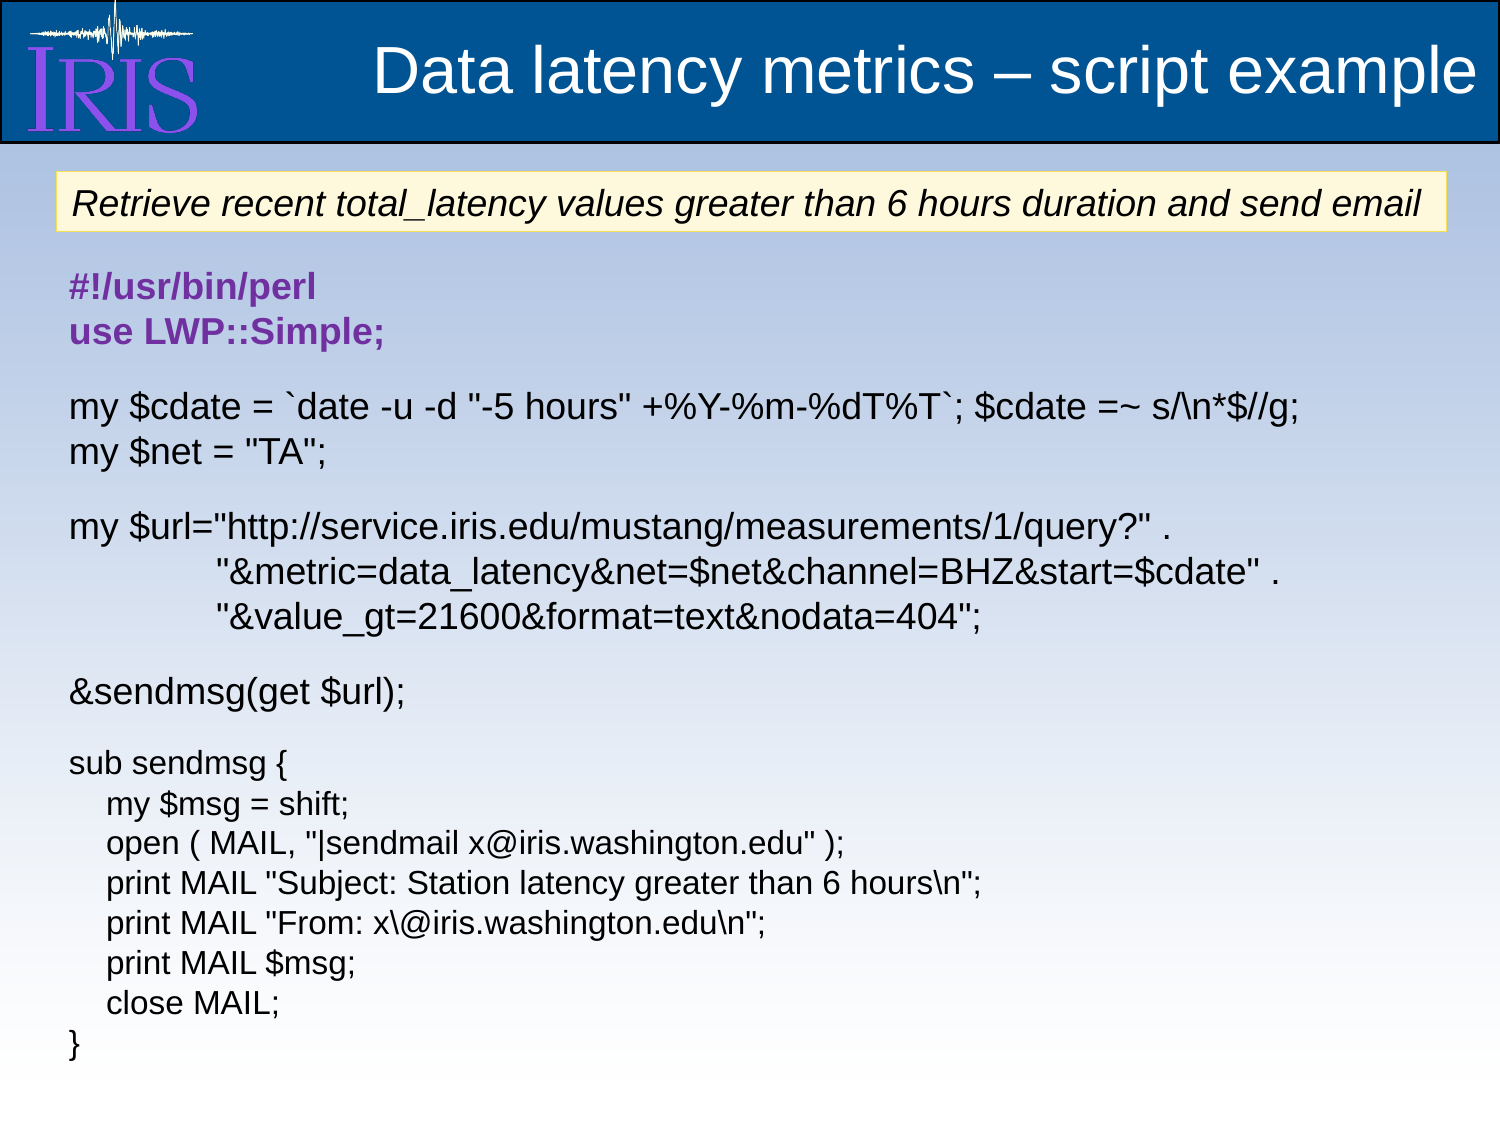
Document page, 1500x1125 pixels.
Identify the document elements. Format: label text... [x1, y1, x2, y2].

text_box Data latency metrics – script example [357, 19, 1495, 115]
picture [0, 144, 1500, 1125]
picture [28, 0, 197, 133]
text_box Retrieve recent total_latency values greater than 6 hours duration and send email [56, 171, 1447, 232]
text_box #!/usr/bin/perl use LWP::Simple; my $cdate = `date -u -d "-5 hours" +%Y-%m-%dT%T`; $cdate =~ s/\n*$//g; my $net = "TA"; my $url="http://service.iris.edu/mustang/measurements/1/query?" . "&metric=data_latency&net=$net&channel=BHZ&start=$cdate" . "&value_gt=21600&format=text&nodata=404"; &sendmsg(get $url); sub sendmsg { my $msg = shift; open ( MAIL, "|sendmail x@iris.washington.edu" ); print MAIL "Subject: Station latency greater than 6 hours\n"; print MAIL "From: x\@iris.washington.edu\n"; print MAIL $msg; close MAIL; } [54, 254, 1467, 1069]
